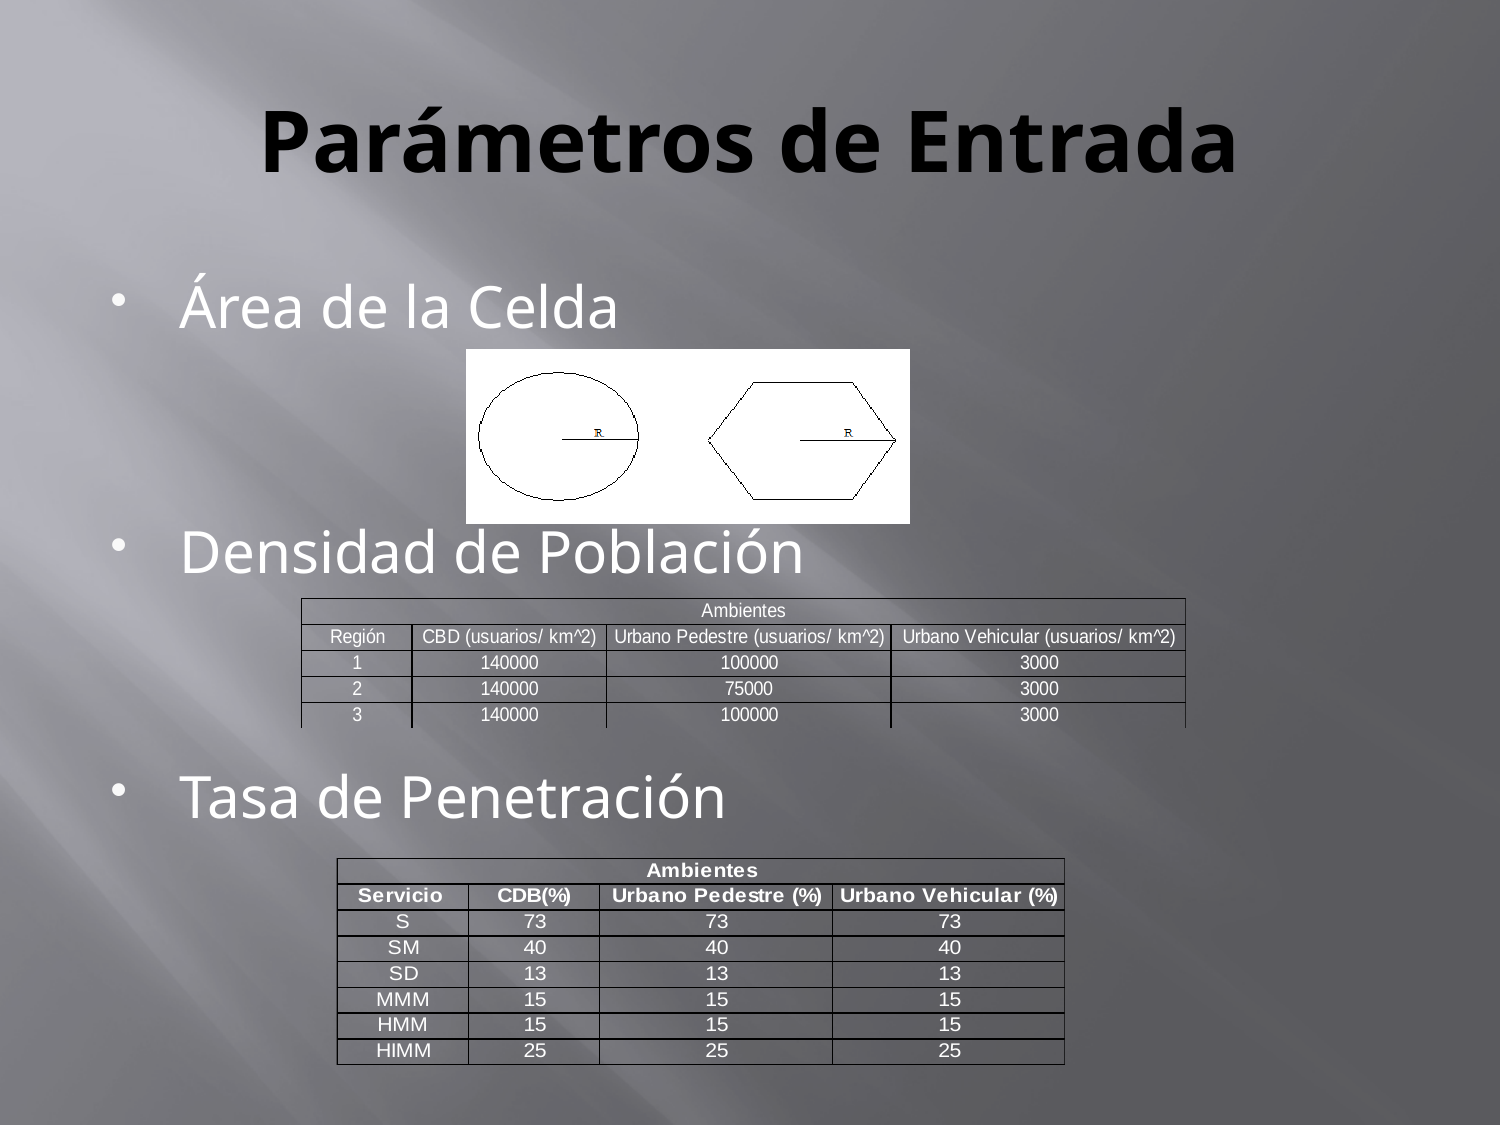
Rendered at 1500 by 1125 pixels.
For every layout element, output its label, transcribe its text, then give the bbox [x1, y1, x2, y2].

picture [466, 349, 910, 524]
list Área de la Celda Densidad de Población Tasa de Penetración [75, 262, 1425, 1035]
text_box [336, 857, 1067, 1066]
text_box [300, 597, 1188, 730]
title Parámetros de Entrada [75, 45, 1425, 233]
